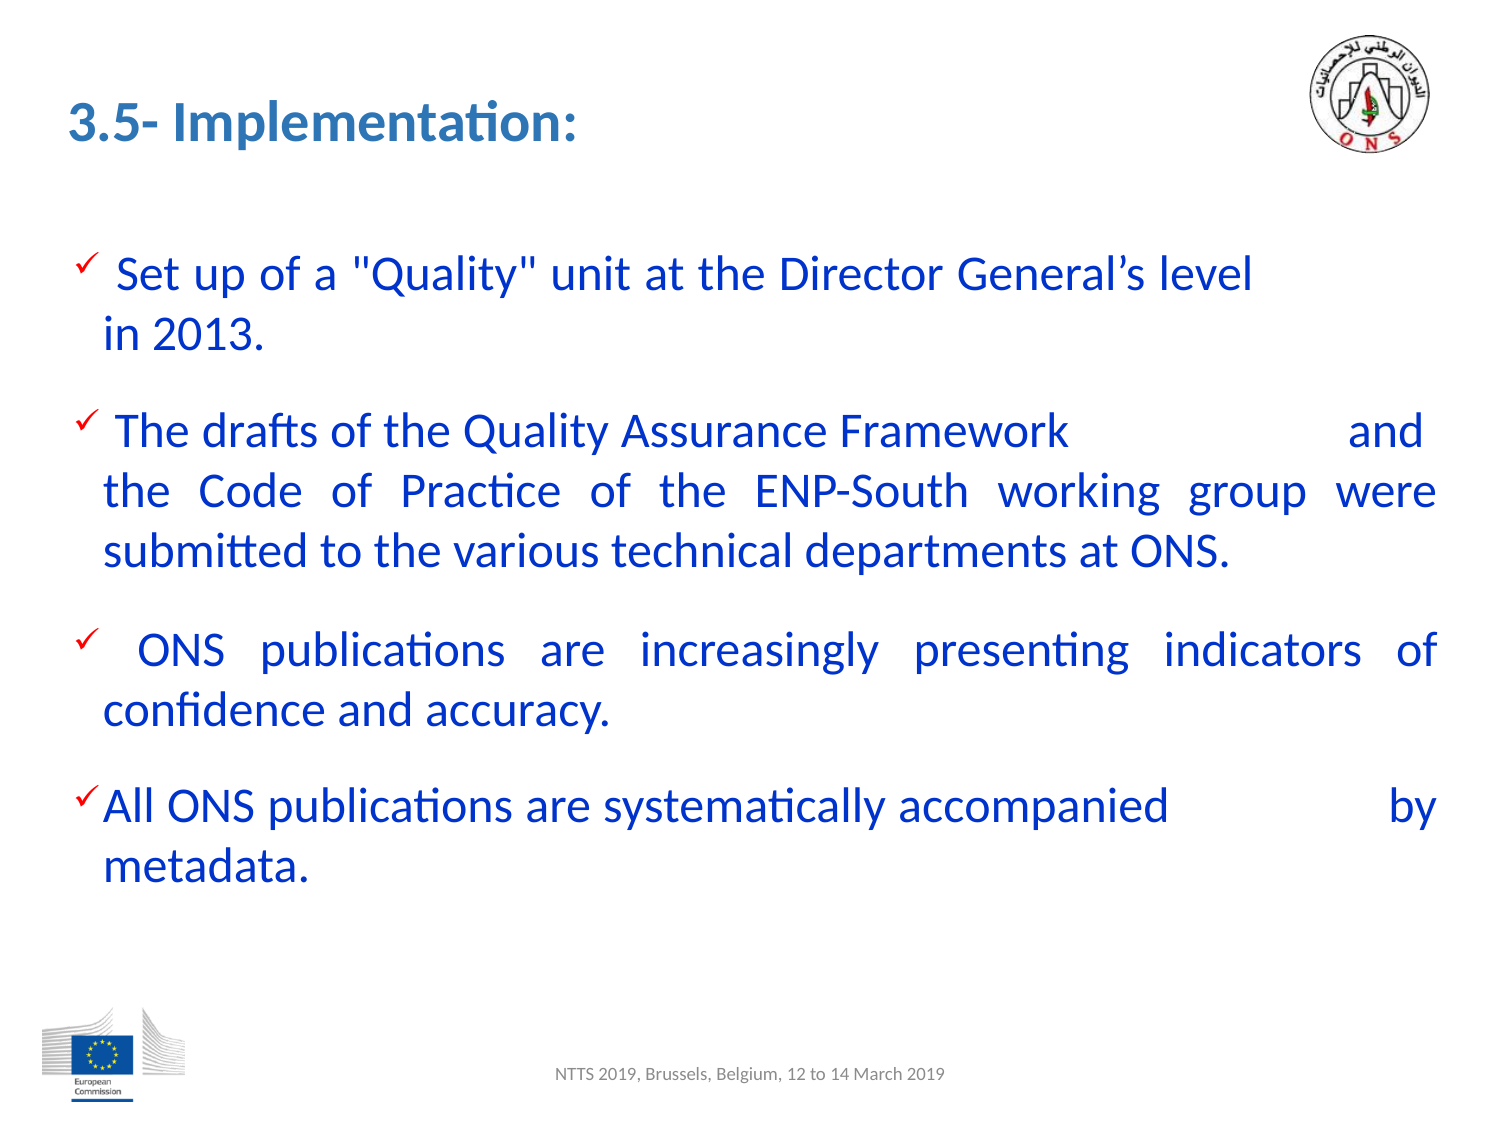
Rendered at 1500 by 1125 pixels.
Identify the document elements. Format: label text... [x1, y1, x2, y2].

picture [42, 1007, 185, 1102]
list 3.5- Implementation: [52, 83, 1447, 190]
picture [1309, 35, 1430, 154]
text_box Set up of a "Quality" unit at the Director General’s level in 2013. The drafts of the Quality Assurance Framework and the Code of Practice of the ENP-South working group were submitted to the various technical departments at ONS. ONS publications are increasingly presenting indicators of confidence and accuracy. All ONS publications are systematically accompanied by metadata. [58, 202, 1453, 1035]
footer NTTS 2019, Brussels, Belgium, 12 to 14 March 2019 [496, 1042, 1004, 1103]
